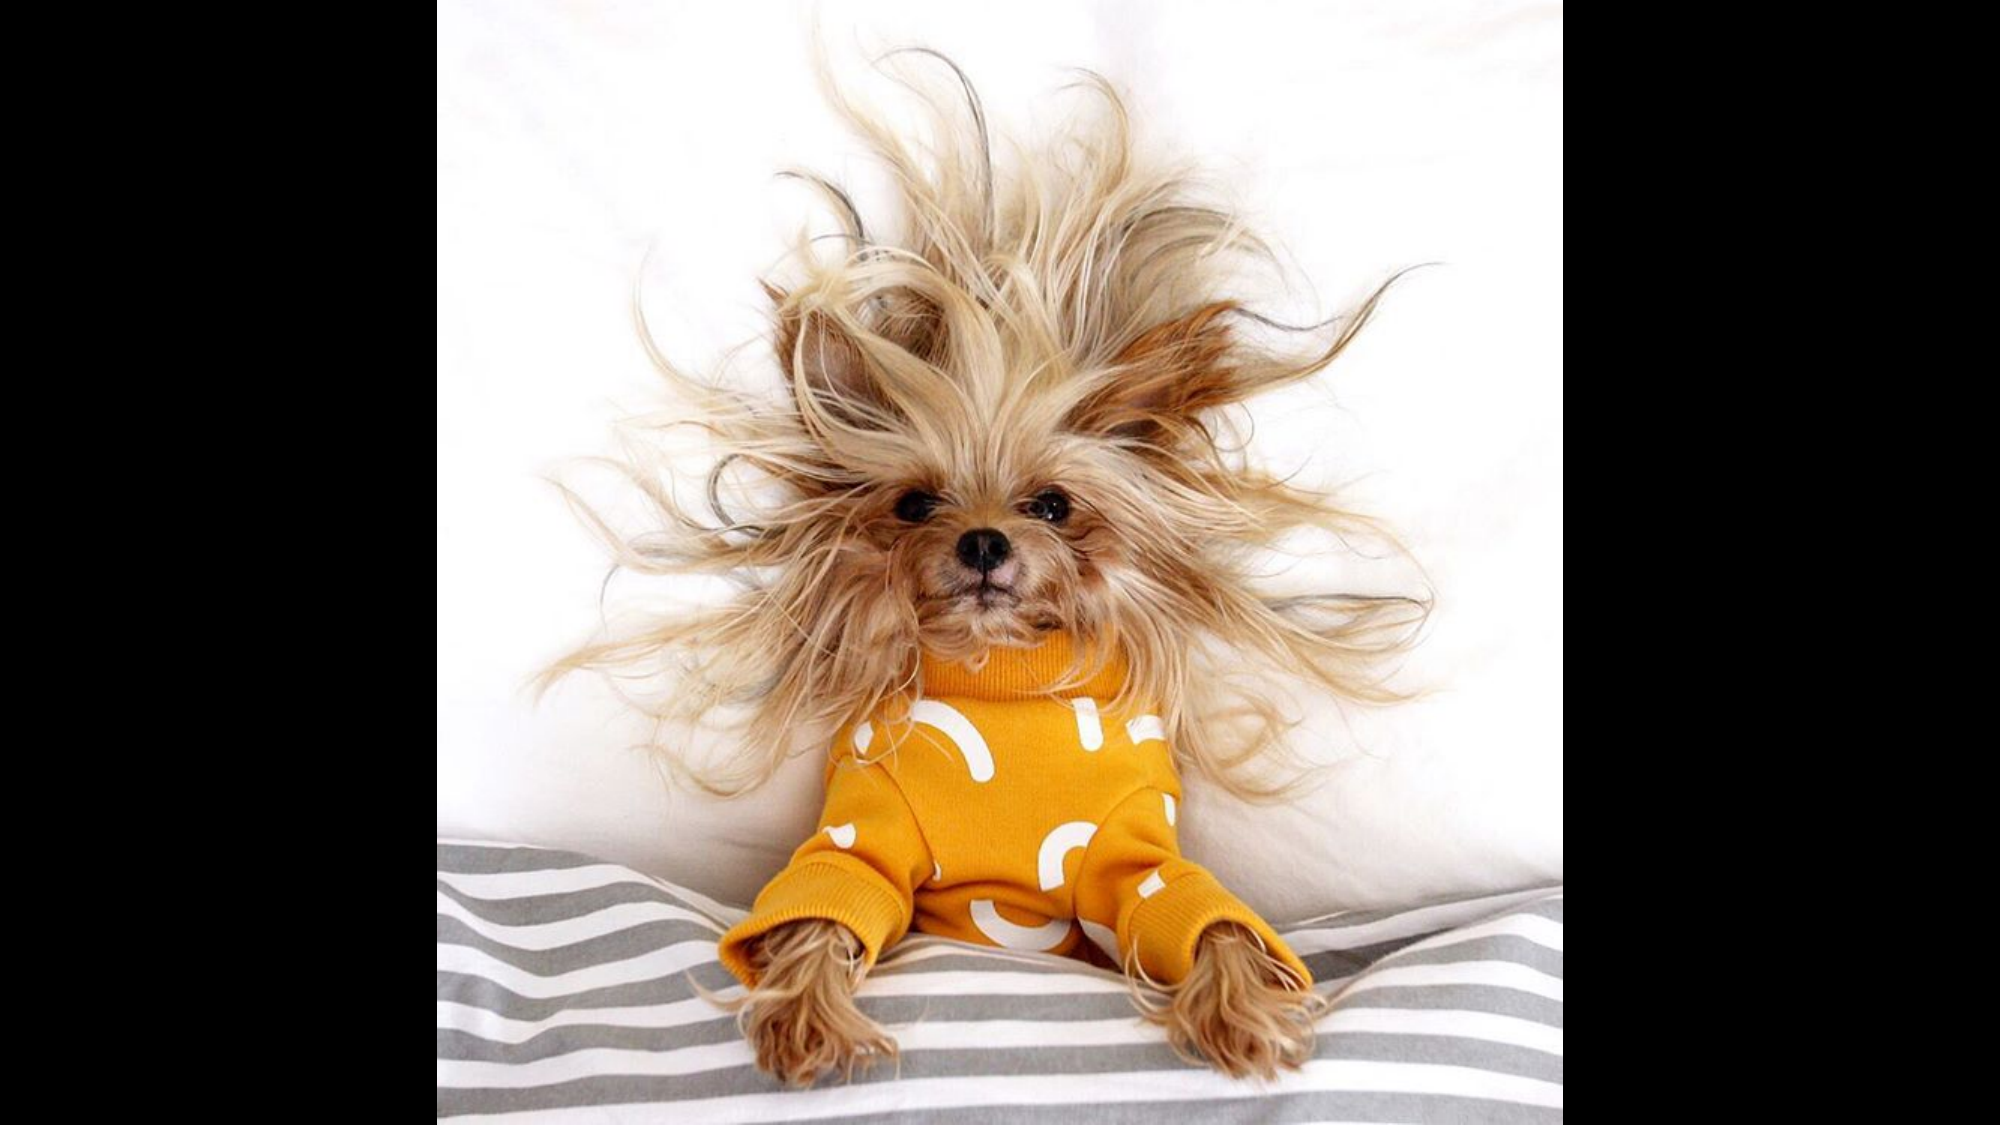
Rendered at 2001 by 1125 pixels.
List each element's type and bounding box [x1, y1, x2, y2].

picture [437, 0, 1563, 1125]
